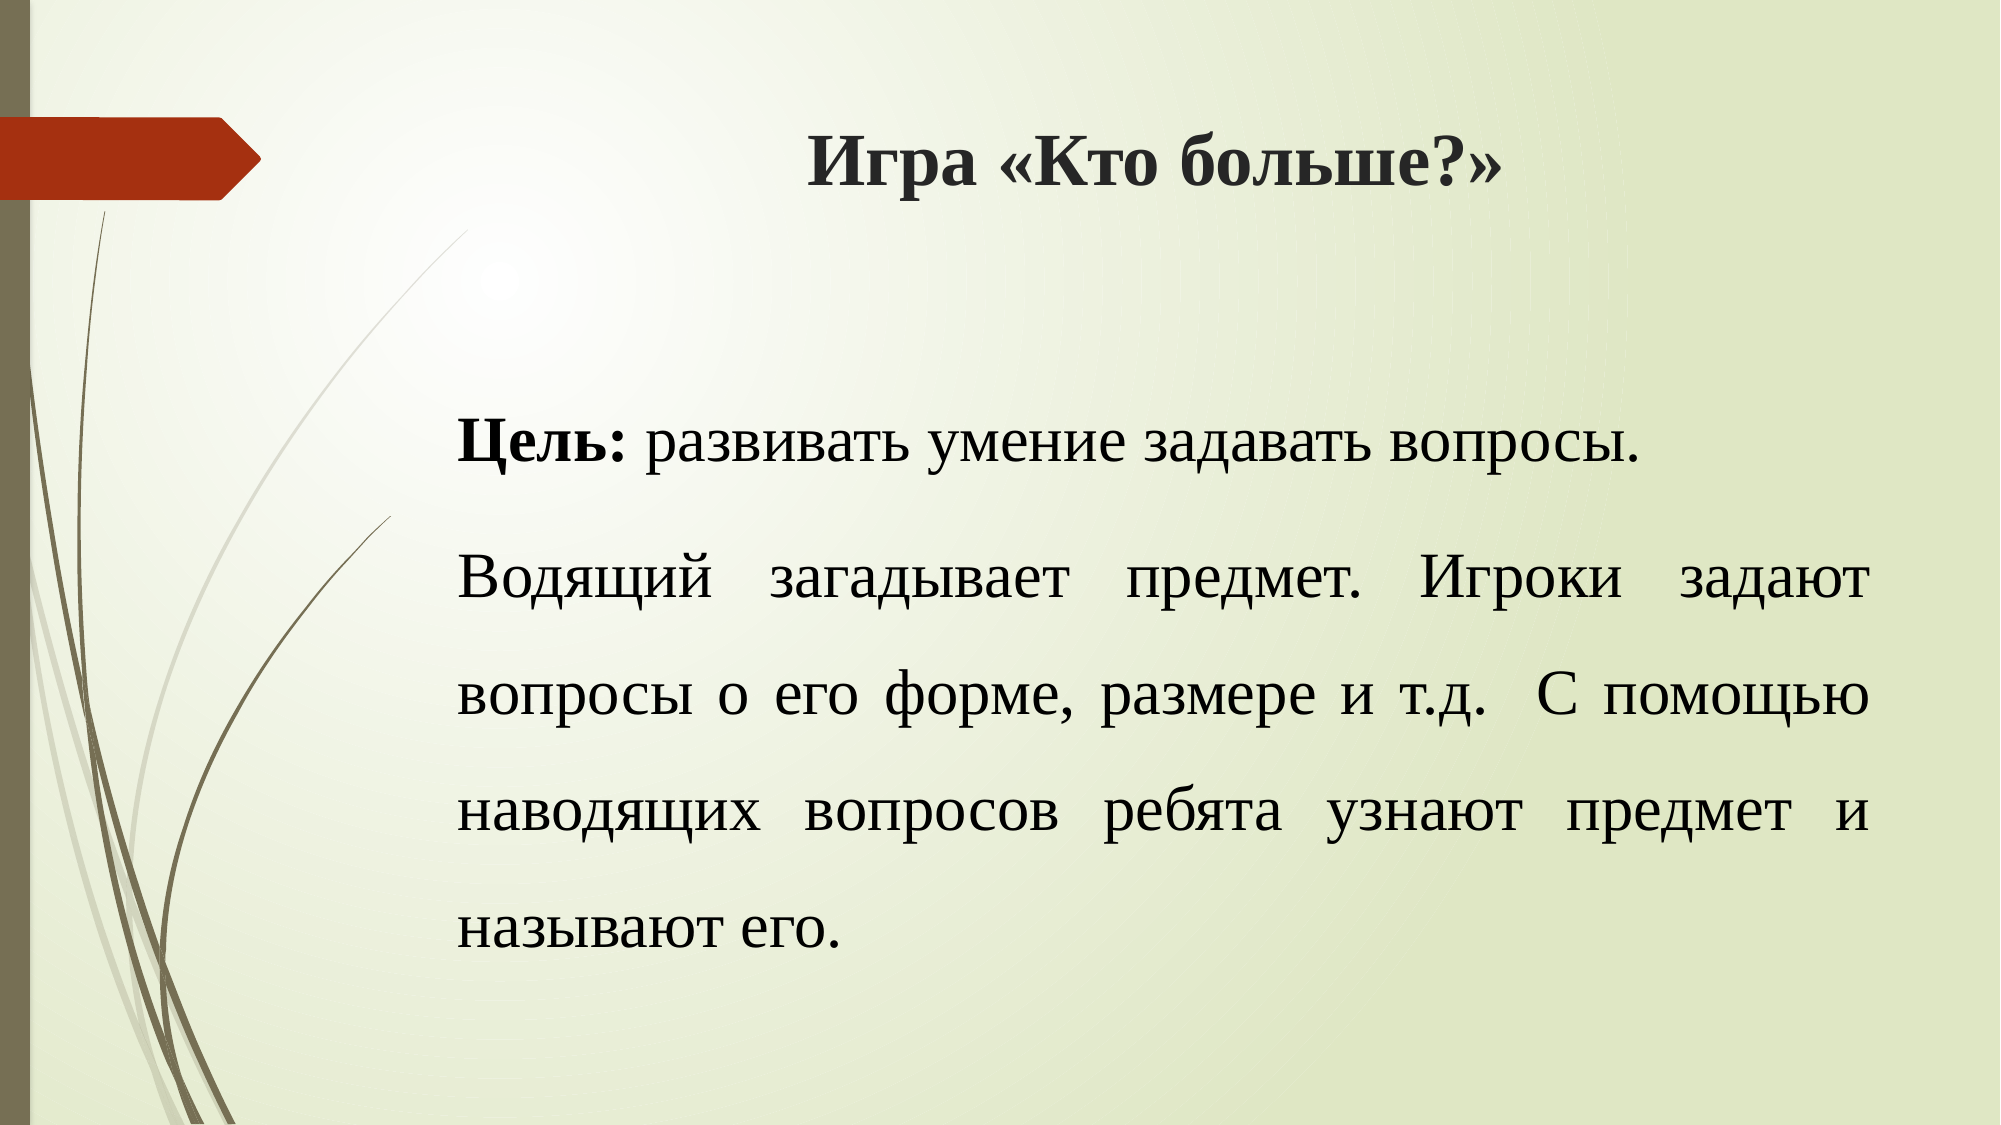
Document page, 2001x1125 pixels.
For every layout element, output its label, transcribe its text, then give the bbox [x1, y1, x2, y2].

list Цель: развивать умение задавать вопросы. Водящий загадывает предмет. Игроки задают вопросы о его форме, размере и т.д. С помощью наводящих вопросов ребята узнают предмет и называют его. [424, 350, 1888, 970]
title Игра «Кто больше?» [425, 102, 1888, 313]
